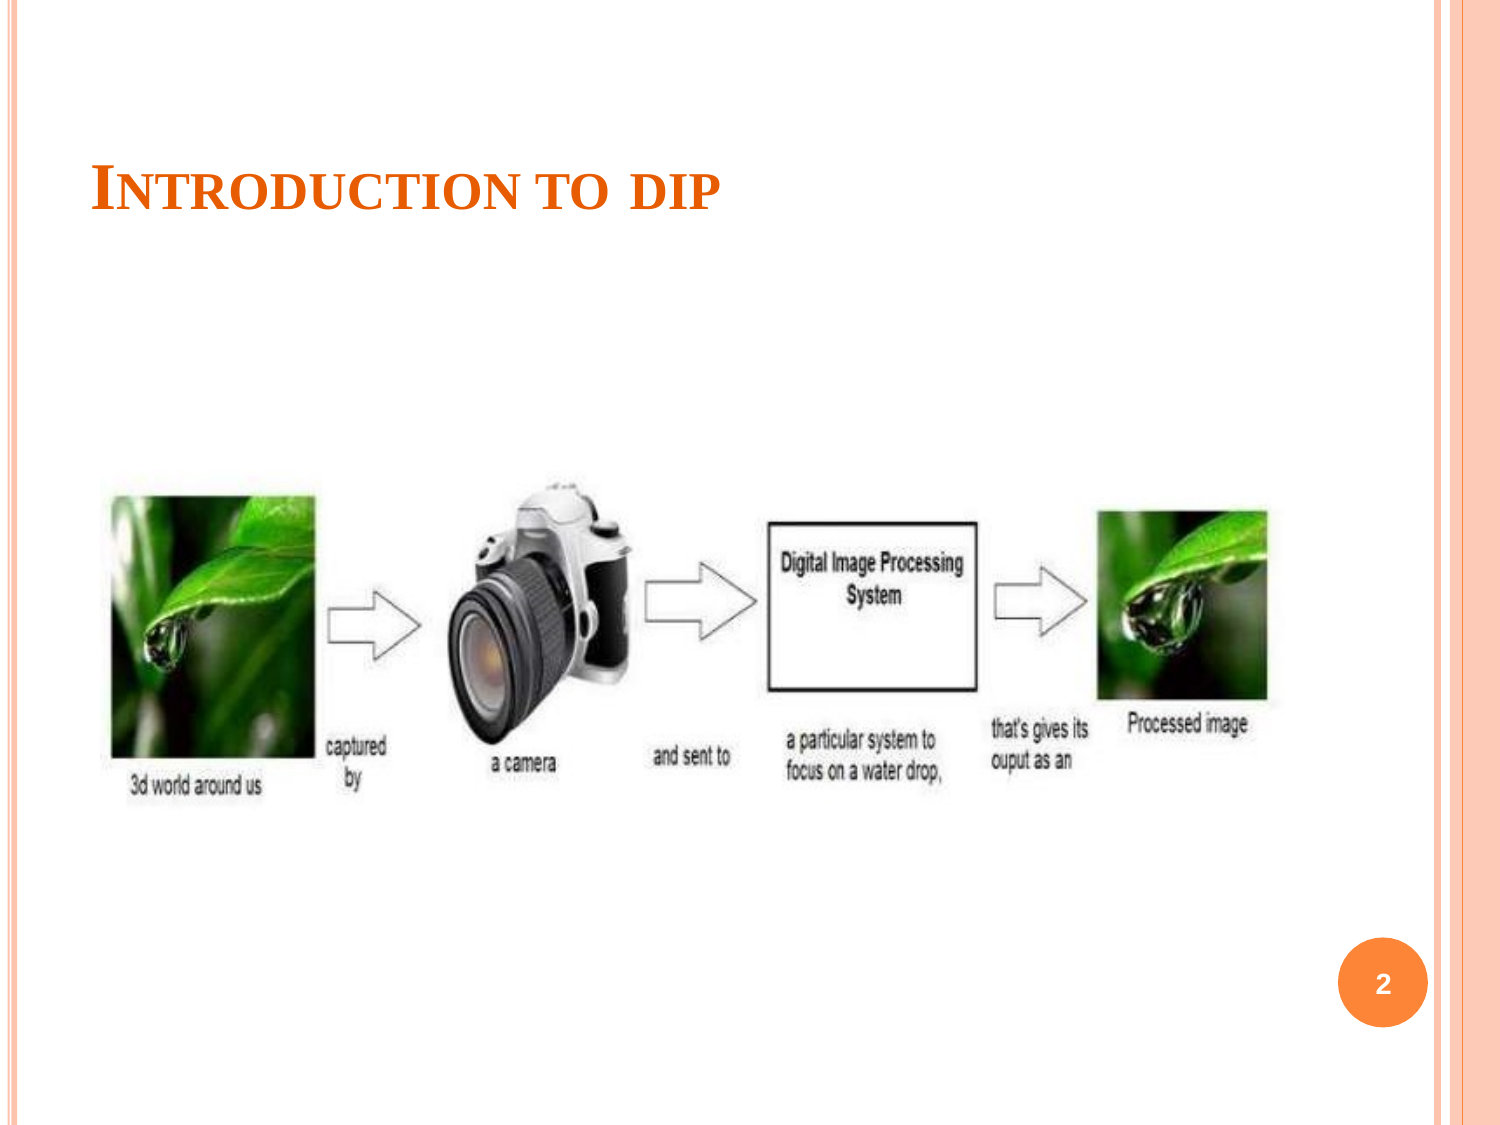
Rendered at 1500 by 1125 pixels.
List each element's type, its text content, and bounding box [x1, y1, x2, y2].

title INTRODUCTION TO DIP [87, 140, 725, 331]
text_box 2 [1369, 965, 1399, 1001]
text_box [99, 470, 1285, 811]
